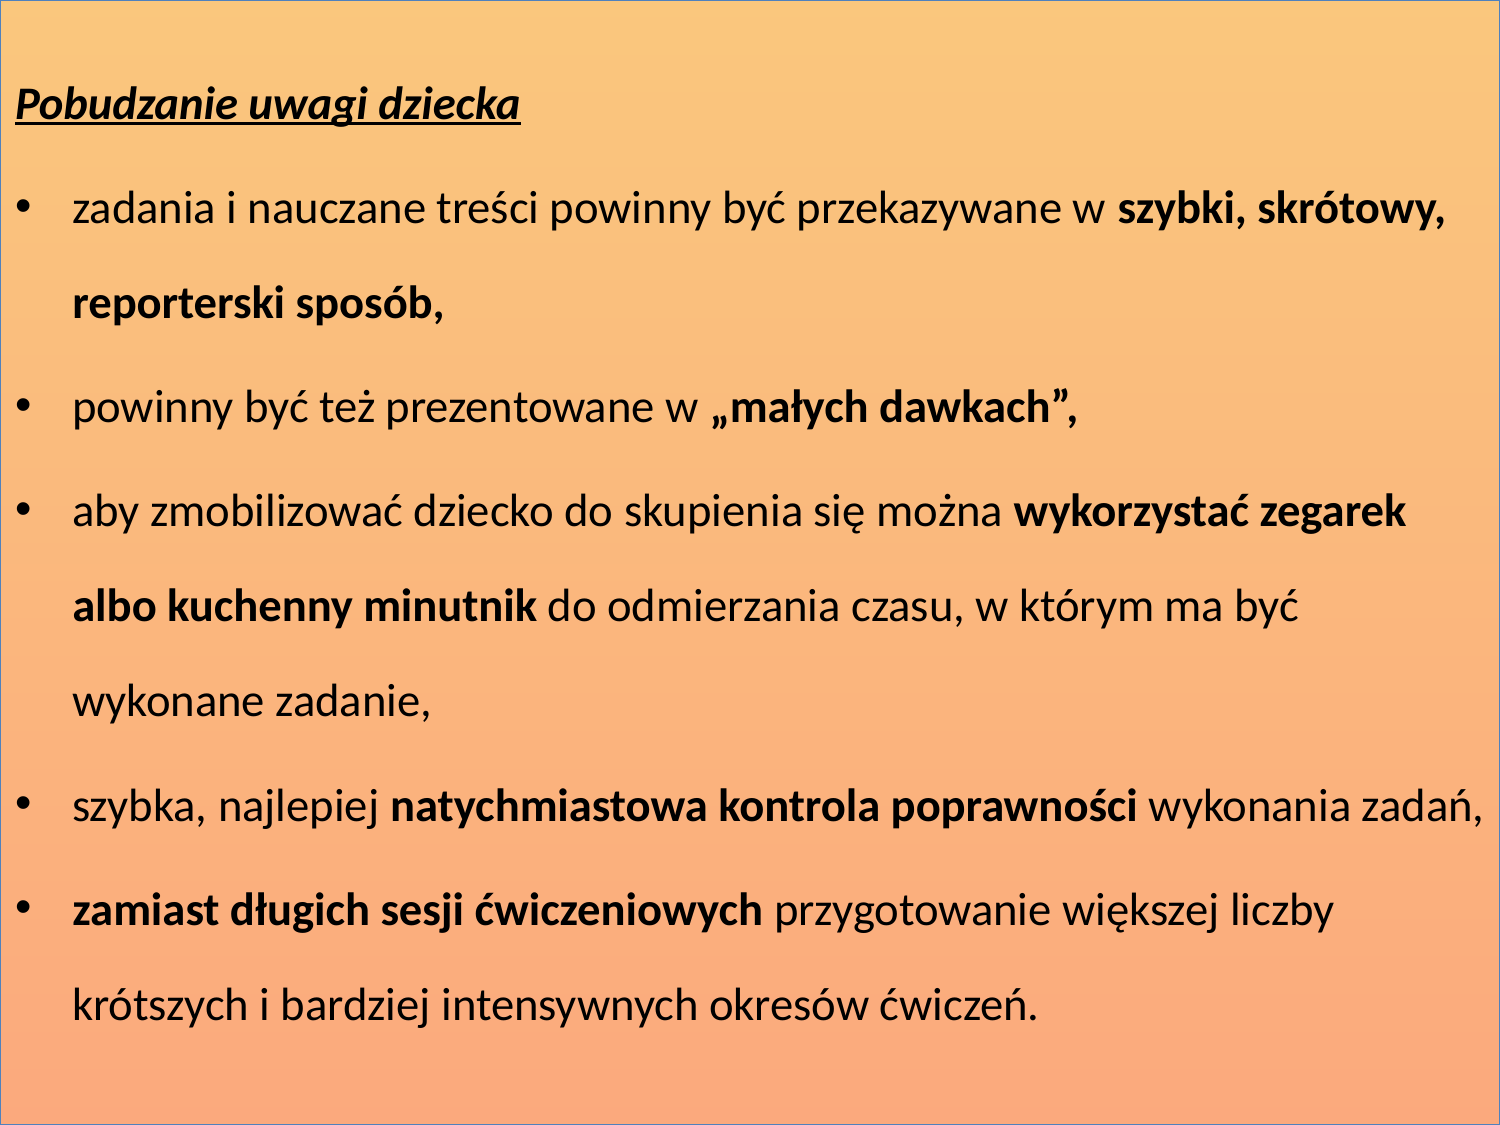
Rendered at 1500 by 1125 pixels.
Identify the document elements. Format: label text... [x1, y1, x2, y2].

list Pobudzanie uwagi dziecka zadania i nauczane treści powinny być przekazywane w szybki, skrótowy, reporterski sposób, powinny być też prezentowane w „małych dawkach”, aby zmobilizować dziecko do skupienia się można wykorzystać zegarek albo kuchenny minutnik do odmierzania czasu, w którym ma być wykonane zadanie, szybka, najlepiej natychmiastowa kontrola poprawności wykonania zadań, zamiast długich sesji ćwiczeniowych przygotowanie większej liczby krótszych i bardziej intensywnych okresów ćwiczeń. [0, 0, 1500, 1125]
